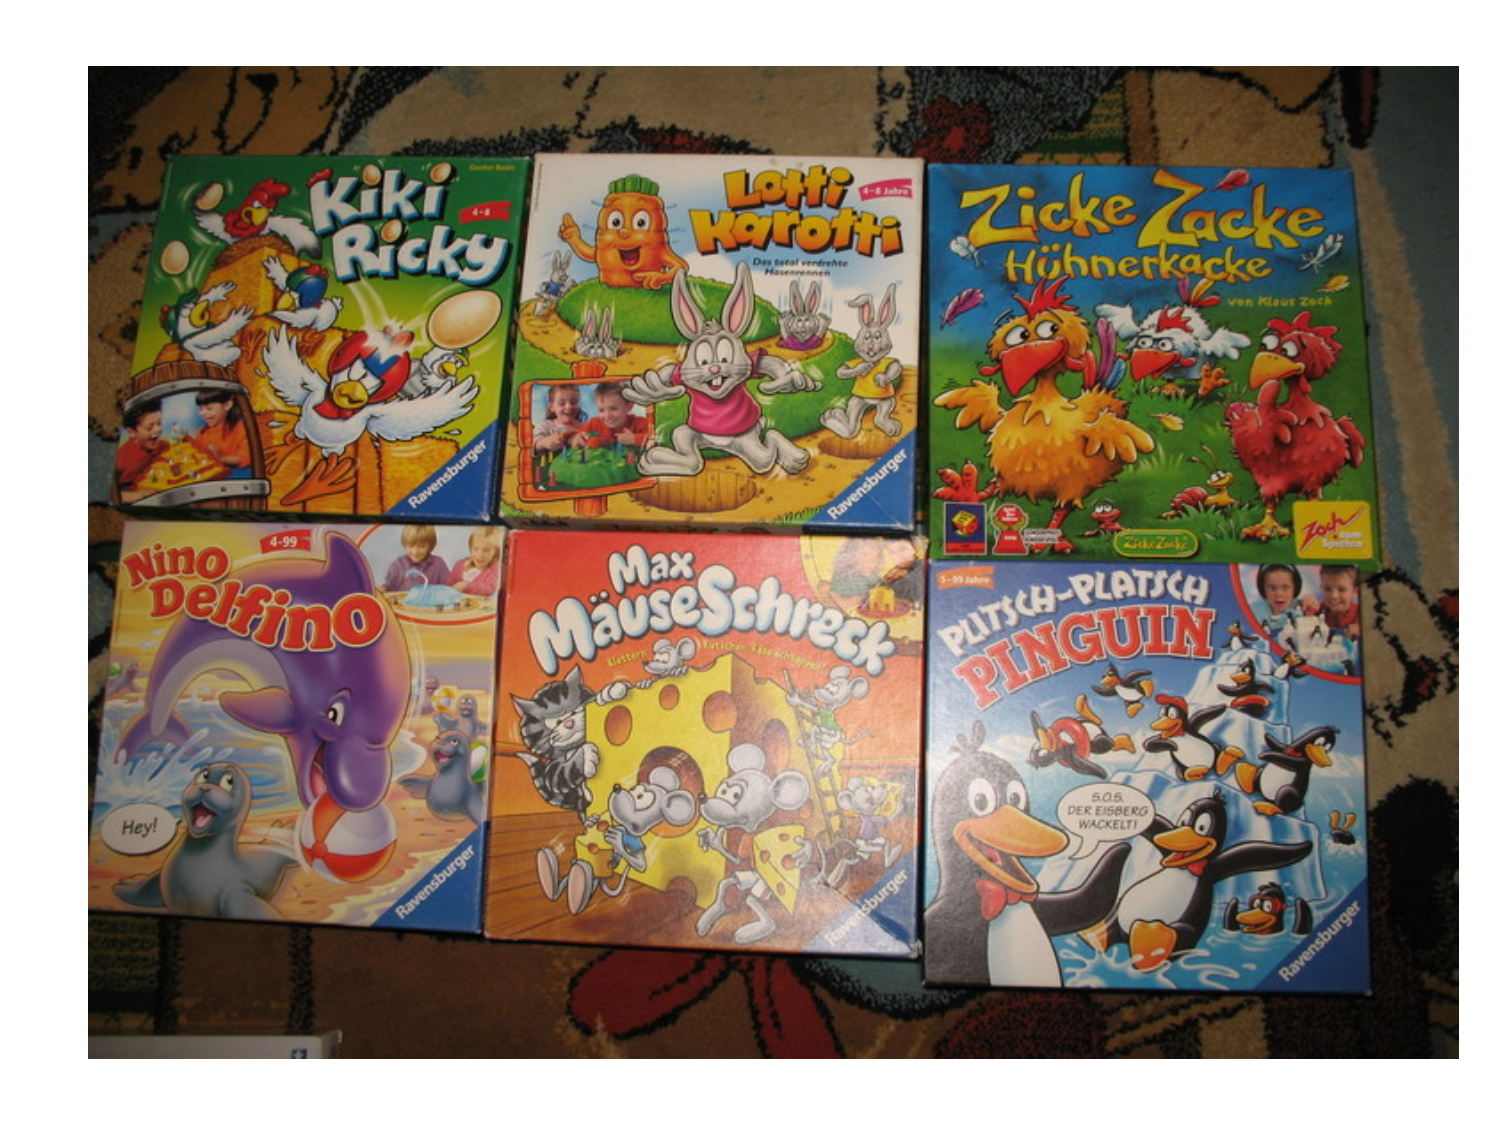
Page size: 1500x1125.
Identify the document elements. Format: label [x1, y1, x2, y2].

picture [88, 66, 1459, 1059]
